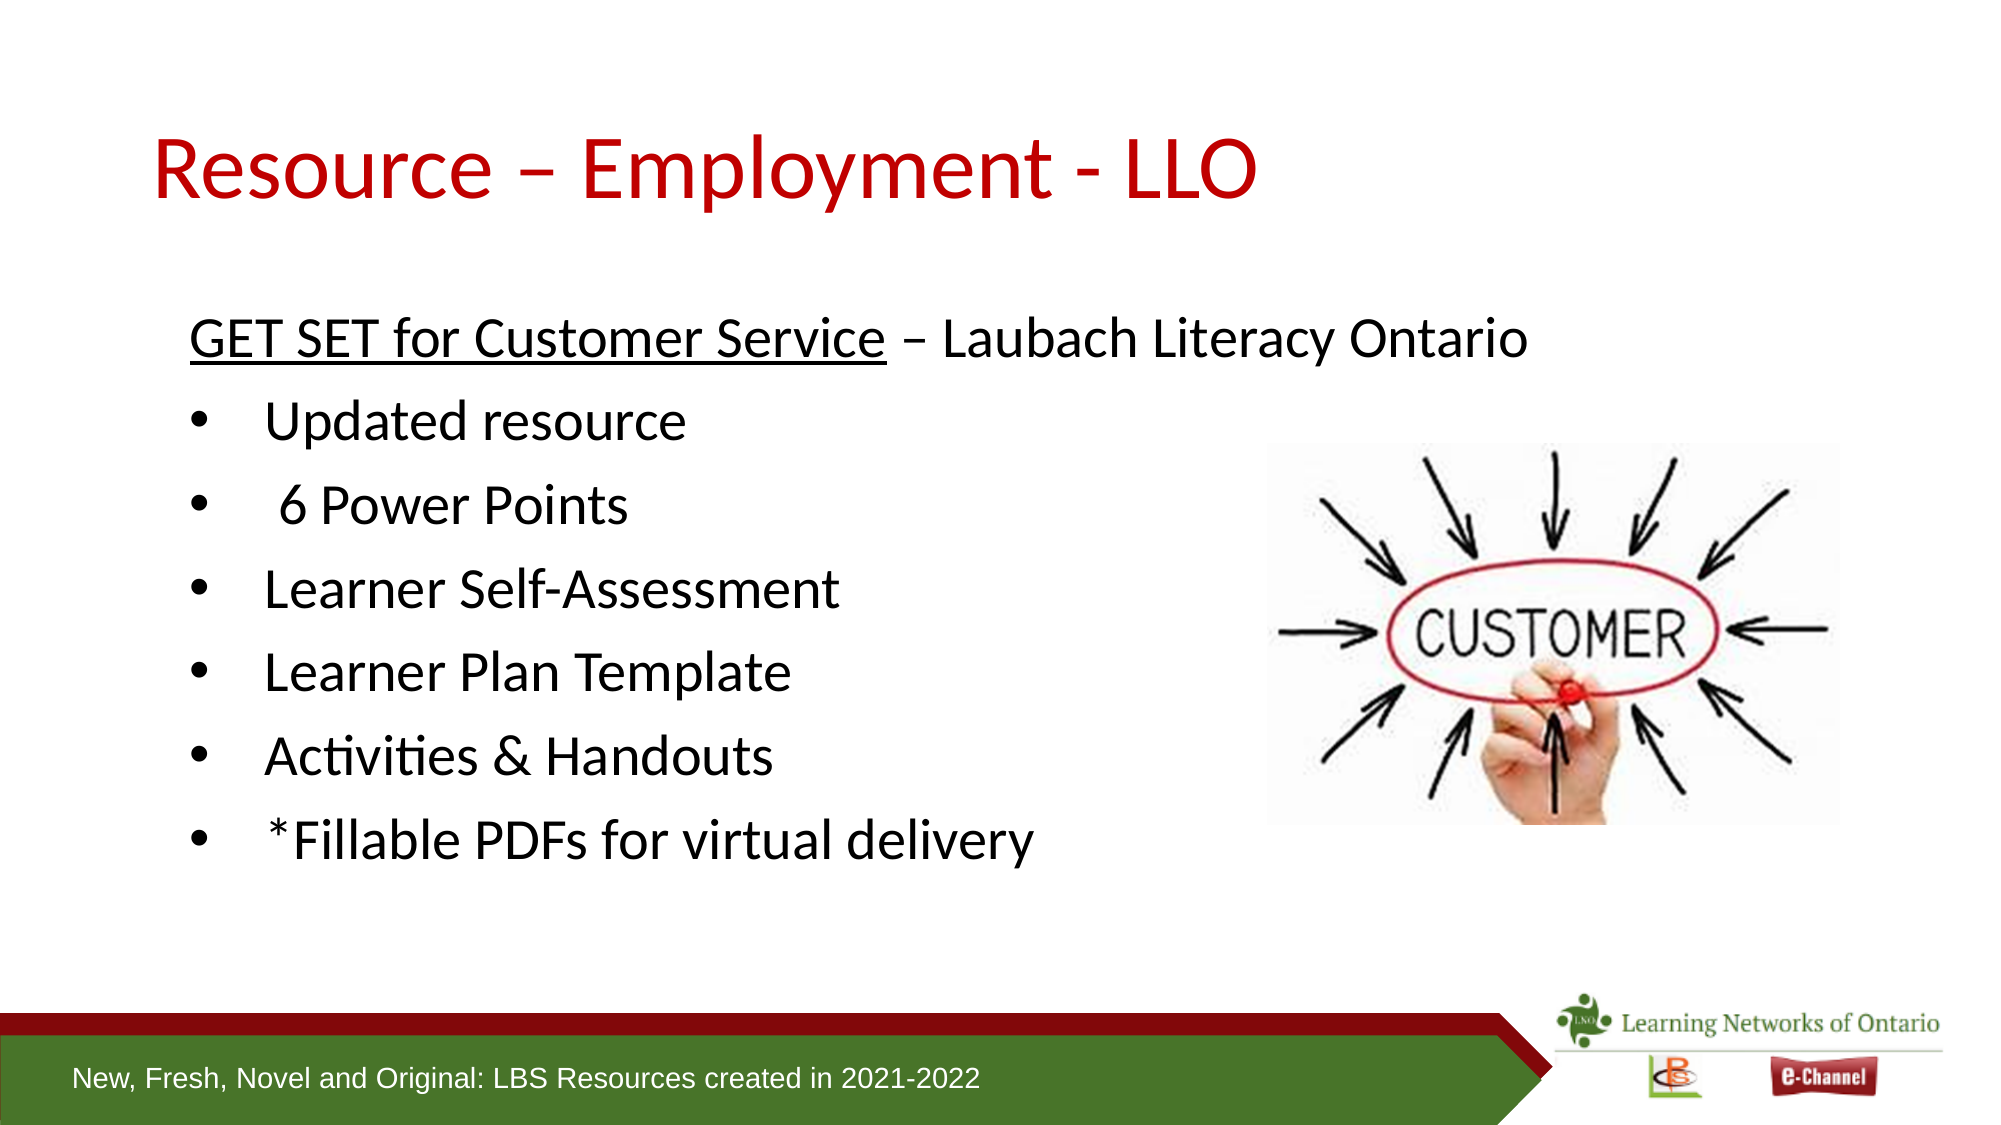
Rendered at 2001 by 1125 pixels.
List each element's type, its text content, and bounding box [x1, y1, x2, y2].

picture [1267, 443, 1840, 826]
title Resource – Employment - LLO [137, 59, 1863, 278]
picture [1502, 988, 1962, 1104]
list GET SET for Customer Service – Laubach Literacy Ontario Updated resource 6 Power Points Learner Self-Assessment Learner Plan Template Activities & Handouts *Fillable PDFs for virtual delivery [137, 299, 1730, 1014]
